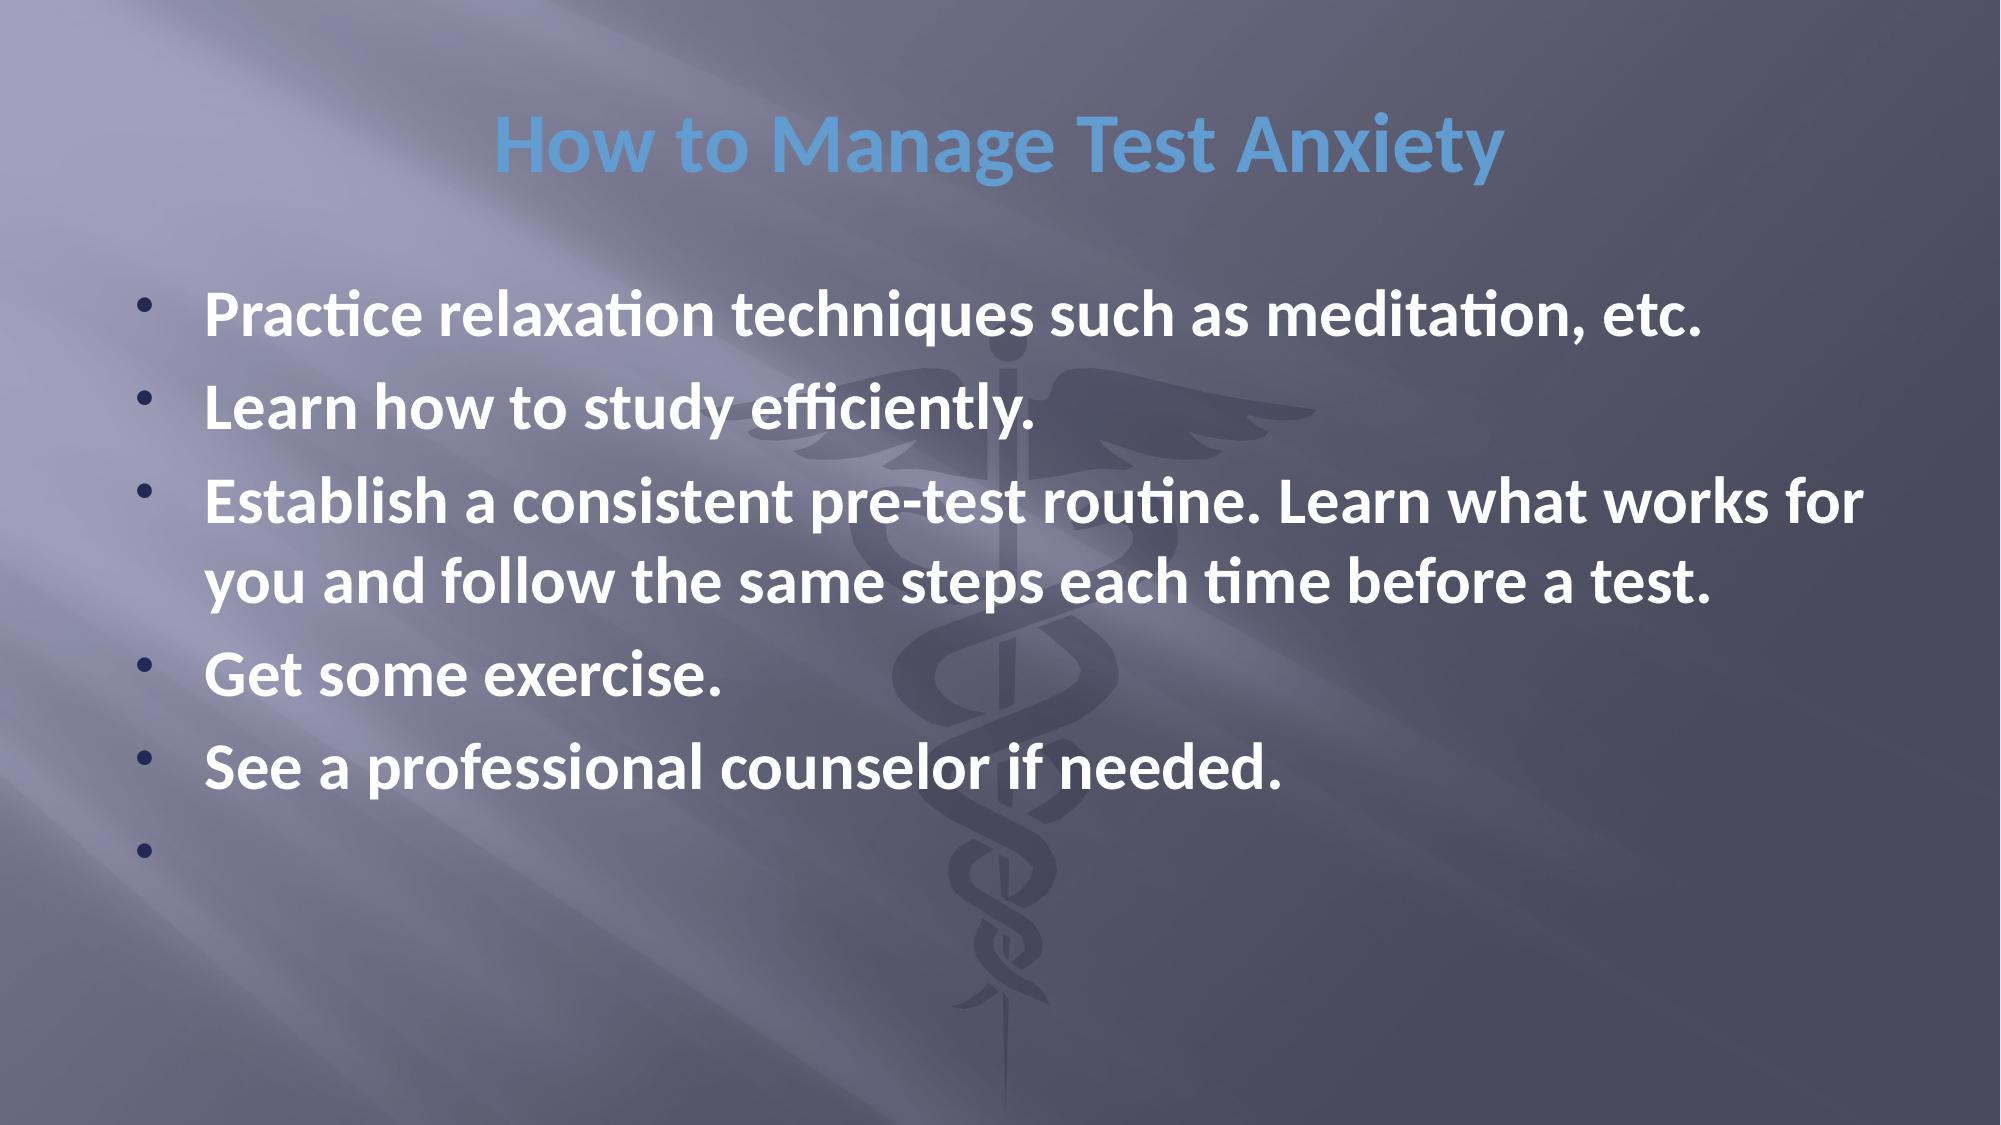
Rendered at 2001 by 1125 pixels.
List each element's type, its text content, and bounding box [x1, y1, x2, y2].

list Practice relaxation techniques such as meditation, etc. Learn how to study efficiently. Establish a consistent pre-test routine. Learn what works for you and follow the same steps each time before a test. Get some exercise. See a professional counselor if needed. [99, 262, 1900, 1035]
title How to Manage Test Anxiety [99, 45, 1900, 233]
